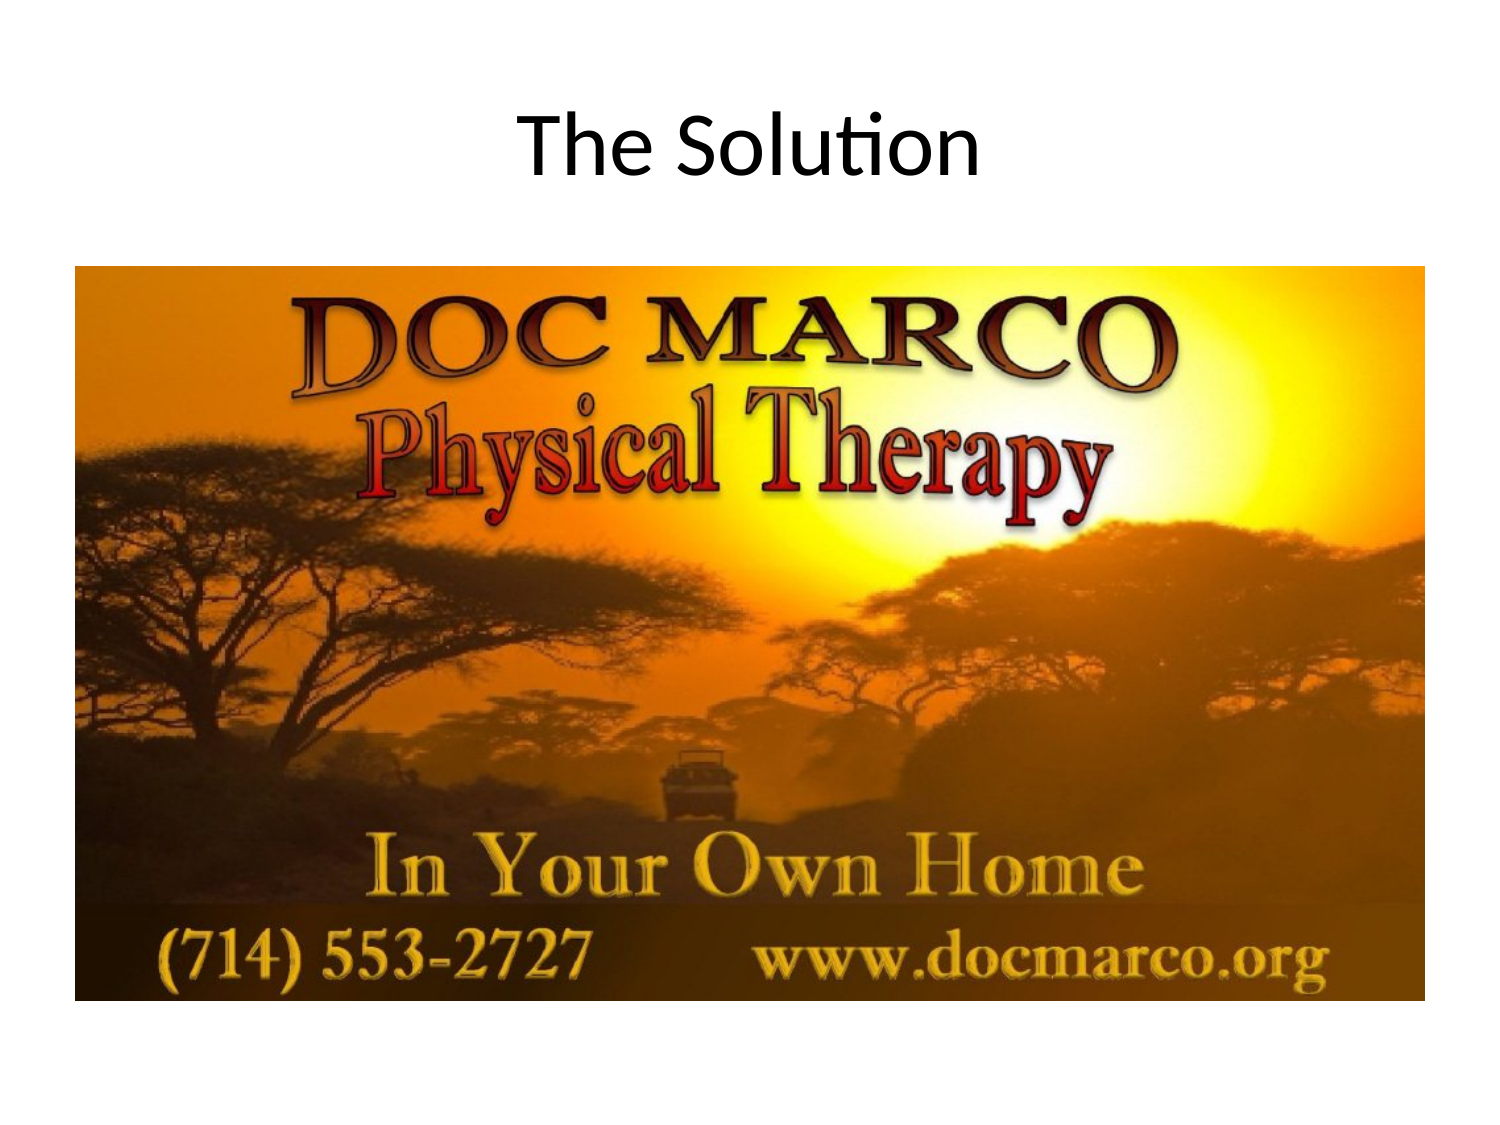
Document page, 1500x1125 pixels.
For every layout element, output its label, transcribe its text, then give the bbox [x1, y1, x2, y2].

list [74, 266, 1426, 1002]
title The Solution [75, 45, 1425, 233]
